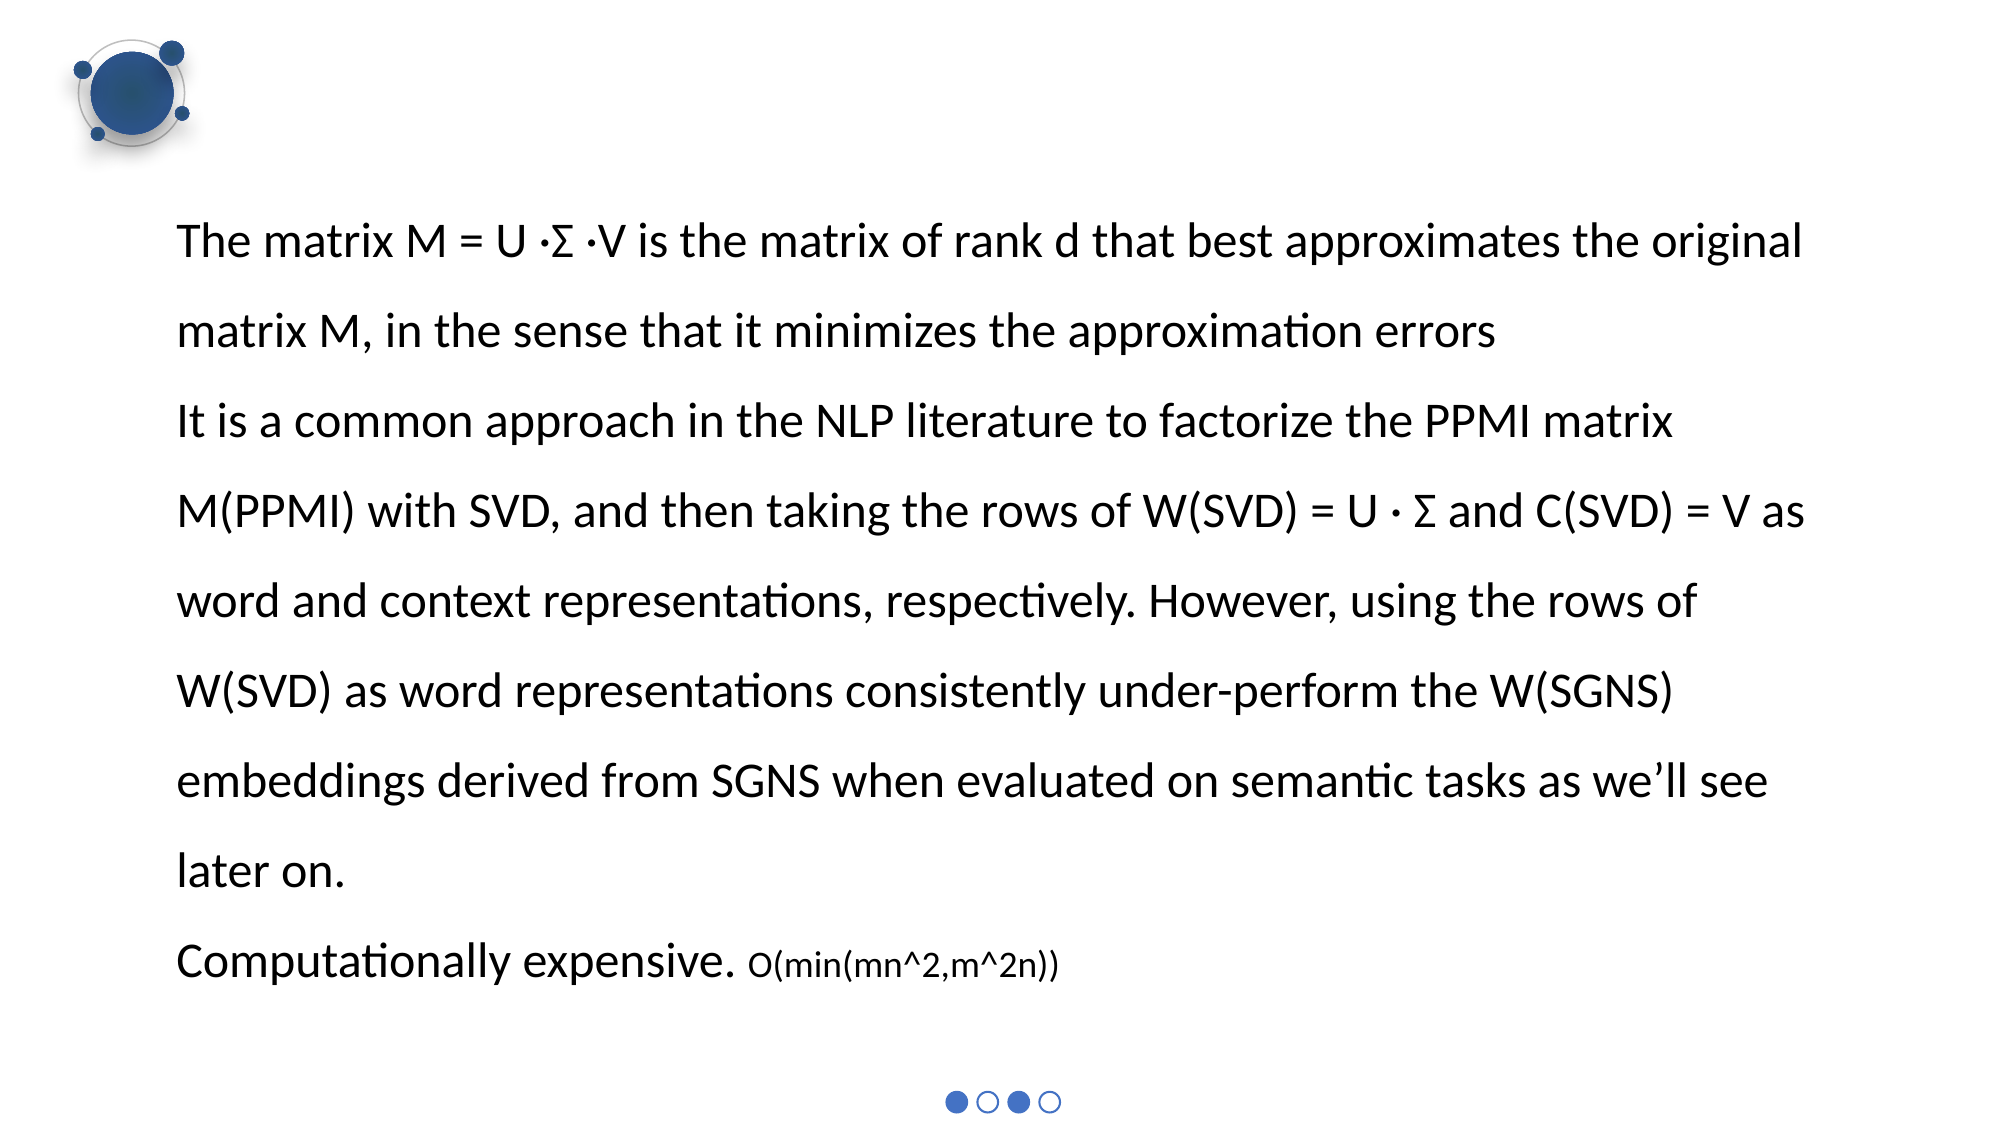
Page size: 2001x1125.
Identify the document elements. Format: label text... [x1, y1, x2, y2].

text_box The matrix M = U ·Σ ·V is the matrix of rank d that best approximates the original matrix M, in the sense that it minimizes the approximation errors It is a common approach in the NLP literature to factorize the PPMI matrix M(PPMI) with SVD, and then taking the rows of W(SVD) = U · Σ and C(SVD) = V as word and context representations, respectively. However, using the rows of W(SVD) as word representations consistently under-perform the W(SGNS) embeddings derived from SGNS when evaluated on semantic tasks as we’ll see later on. Computationally expensive. O(min(mn^2,m^2n)) [161, 169, 1828, 995]
